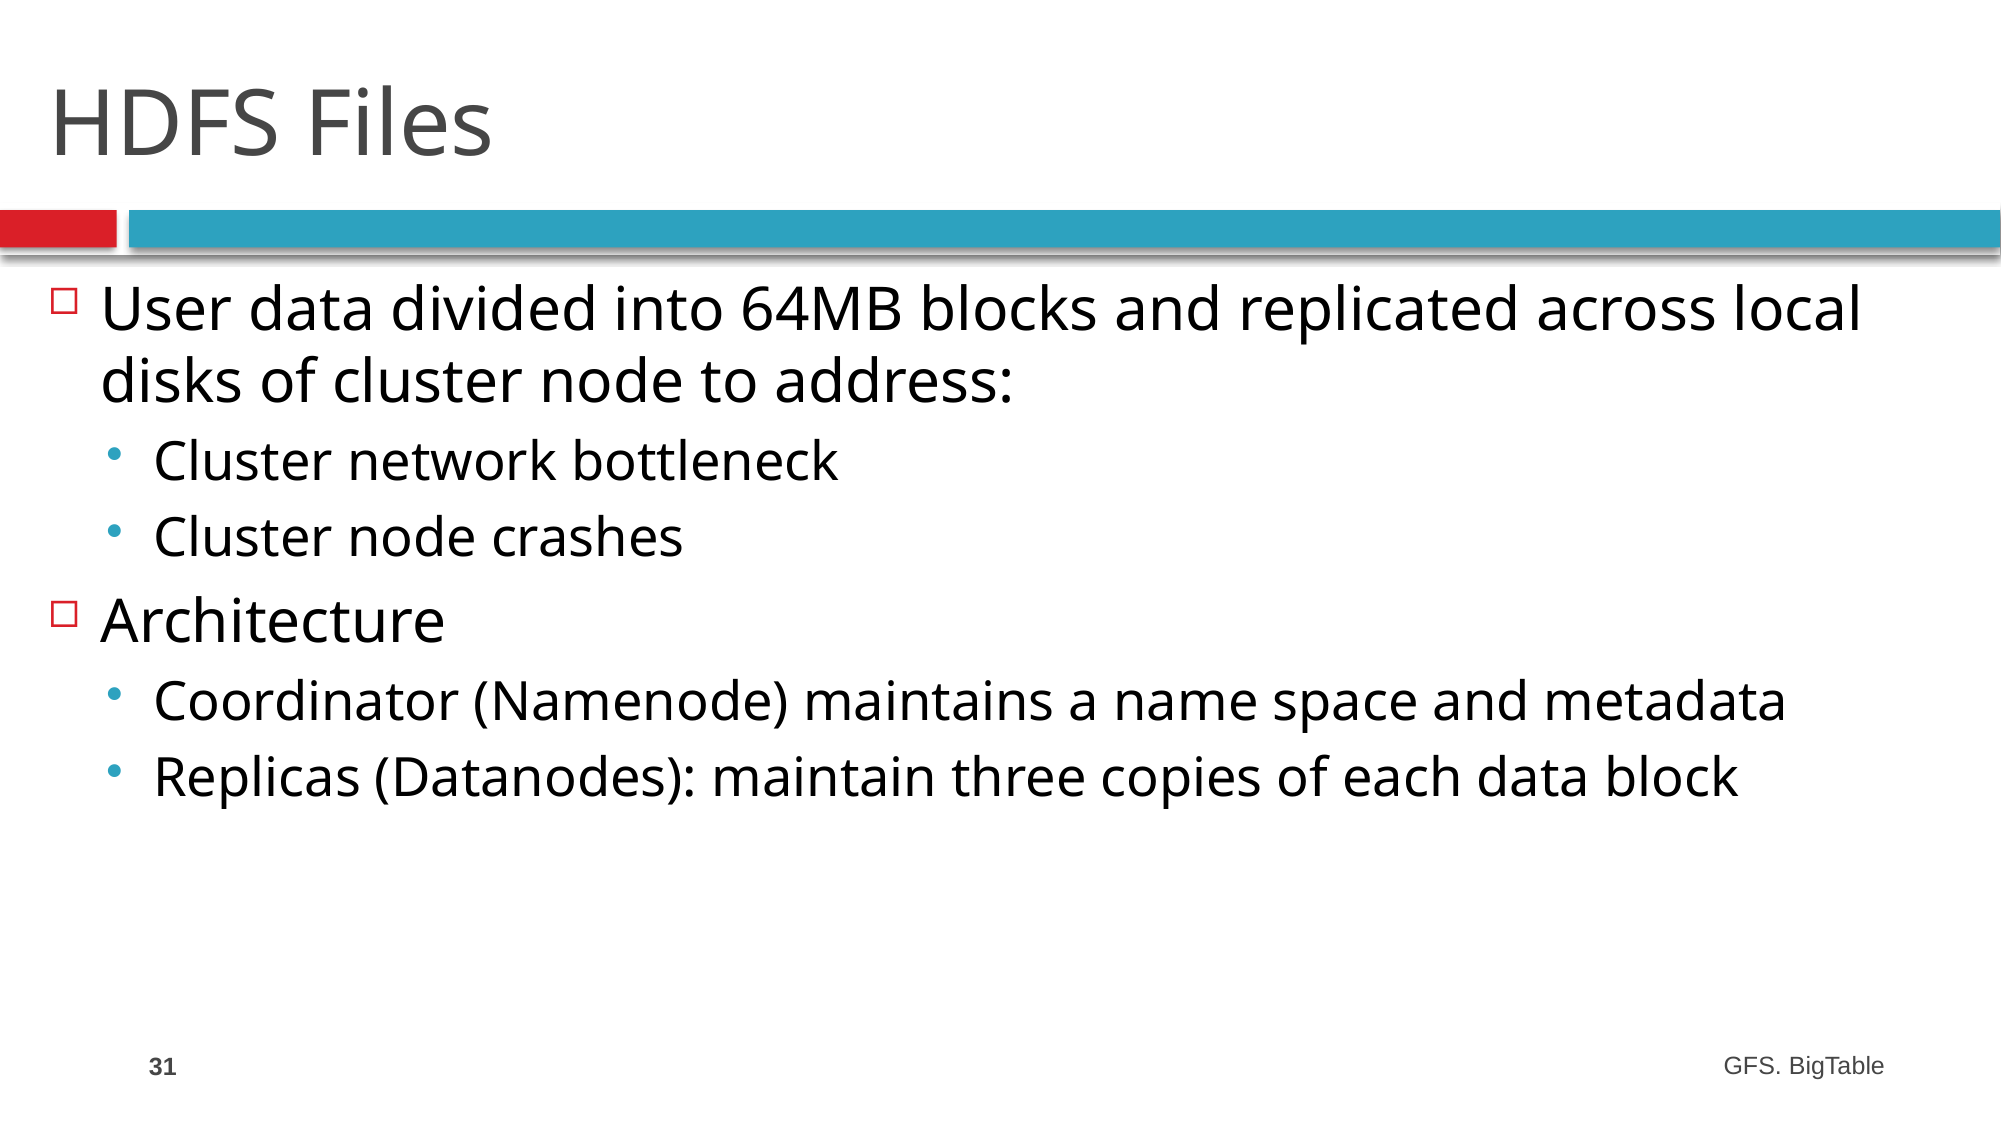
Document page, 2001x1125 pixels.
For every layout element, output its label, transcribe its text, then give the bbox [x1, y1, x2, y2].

footer GFS. BigTable [1133, 1042, 1900, 1103]
list User data divided into 64MB blocks and replicated across local disks of cluster node to address: Cluster network bottleneck Cluster node crashes Architecture Coordinator (Namenode) maintains a name space and metadata Replicas (Datanodes): maintain three copies of each data block [33, 262, 1967, 1100]
slide_number 31 [134, 1042, 568, 1103]
title HDFS Files [33, 37, 1967, 200]
